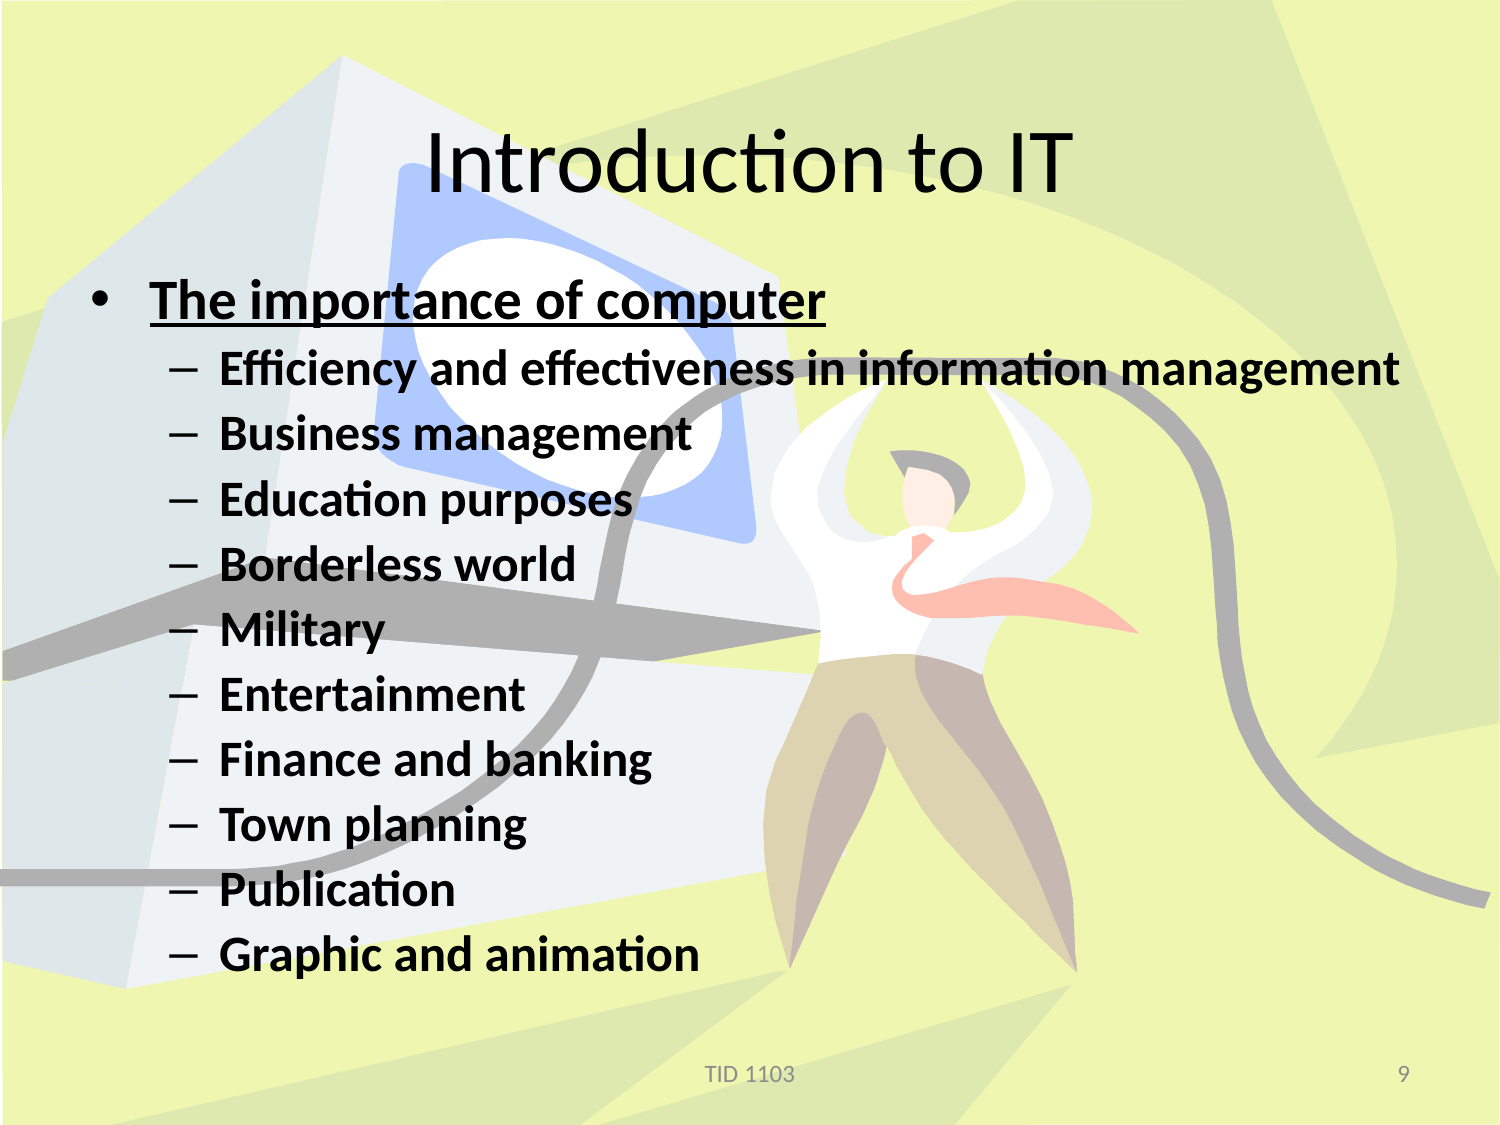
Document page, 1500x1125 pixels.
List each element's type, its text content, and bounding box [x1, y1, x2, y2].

title Introduction to IT [75, 62, 1425, 250]
list The importance of computer Efficiency and effectiveness in information management Business management Education purposes Borderless world Military Entertainment Finance and banking Town planning Publication Graphic and animation [75, 262, 1425, 1005]
slide_number 9 [1074, 1042, 1425, 1103]
footer TID 1103 [512, 1042, 988, 1103]
